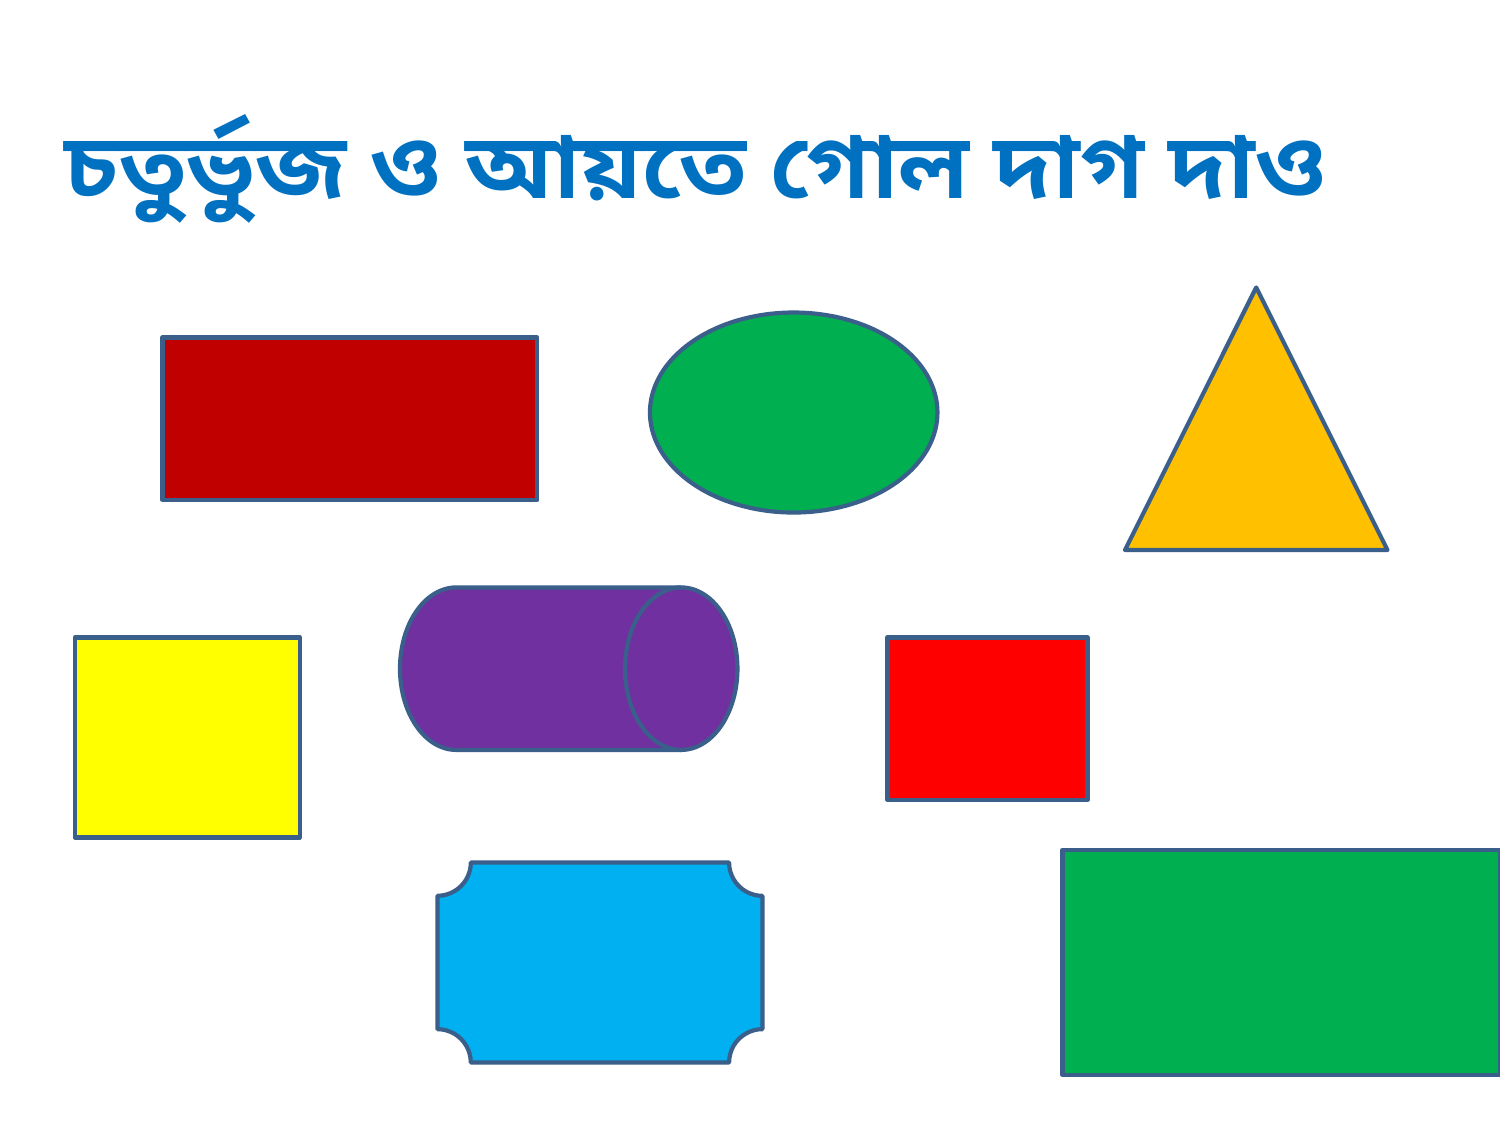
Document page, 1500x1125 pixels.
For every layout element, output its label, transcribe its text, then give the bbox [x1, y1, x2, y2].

text_box [73, 635, 302, 840]
text_box [1060, 848, 1500, 1077]
text_box [647, 310, 940, 515]
text_box [885, 635, 1090, 802]
text_box [1123, 285, 1390, 553]
text_box [397, 585, 740, 753]
text_box চতুর্ভুজ ও আয়তে গোল দাগ দাও [49, 99, 1463, 225]
text_box [435, 860, 765, 1065]
text_box [160, 335, 539, 502]
